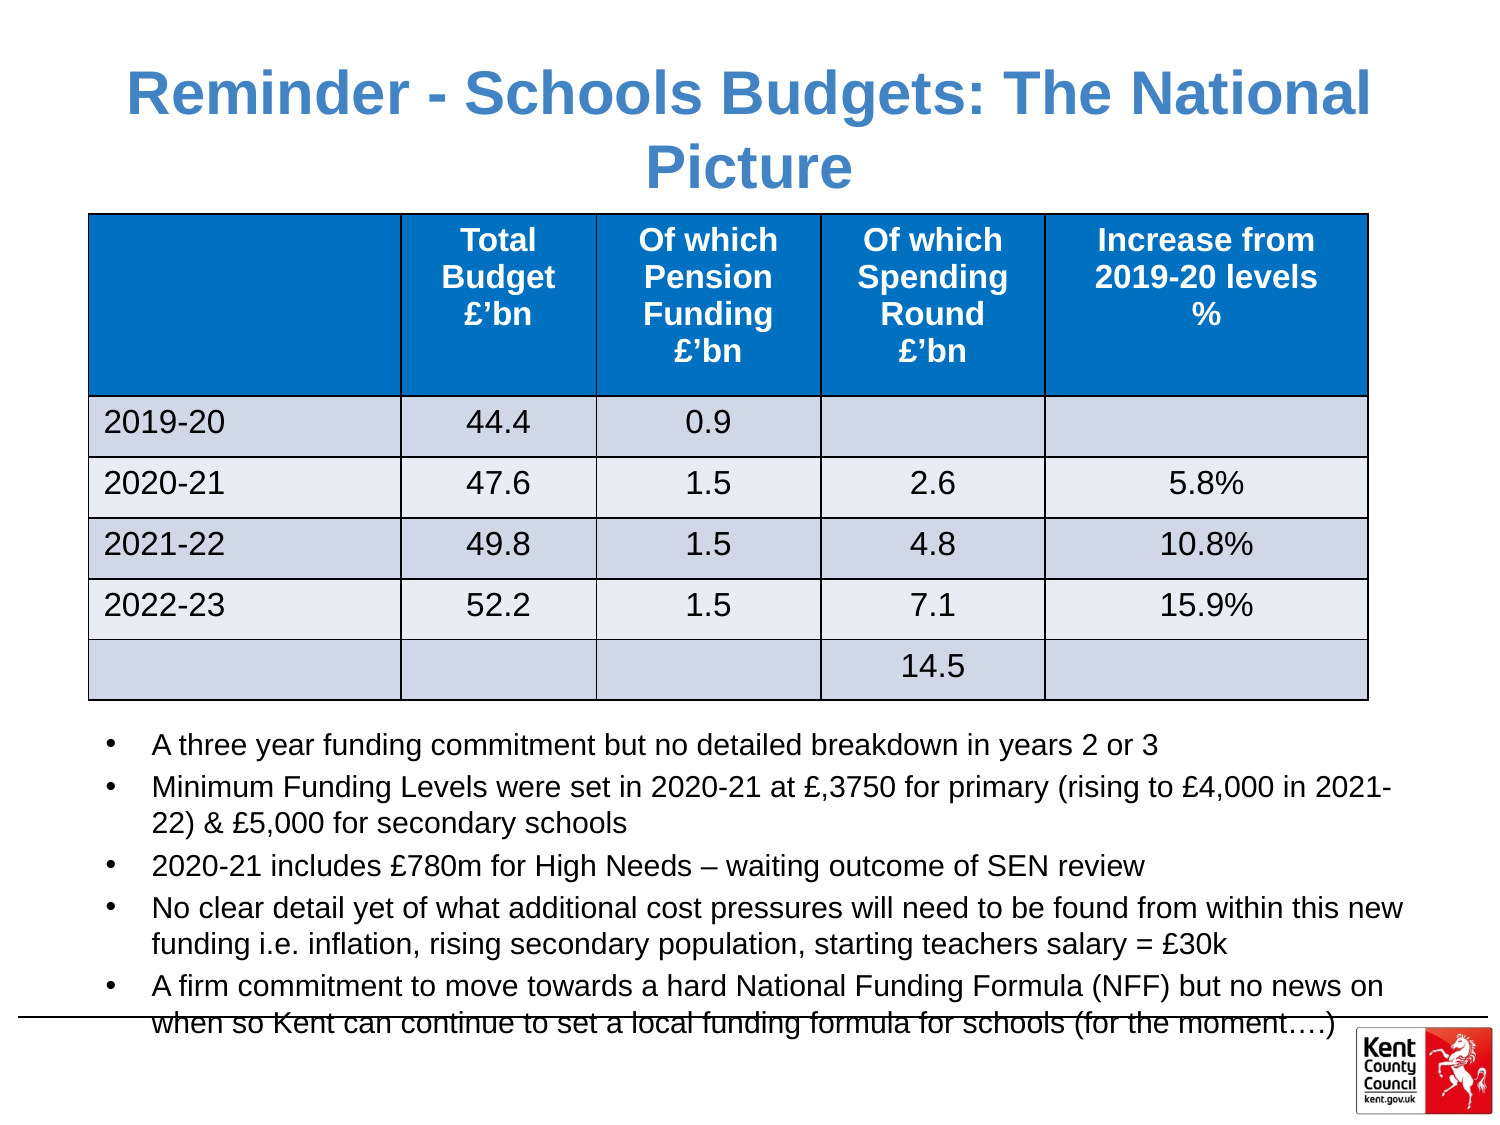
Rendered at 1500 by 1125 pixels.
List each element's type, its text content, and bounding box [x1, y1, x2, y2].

table_cell 52.2 [402, 580, 596, 639]
table_cell 1.5 [597, 519, 820, 578]
table_cell [597, 640, 820, 699]
table_cell 4.8 [822, 519, 1044, 578]
table_header Of which Spending Round £’bn [822, 215, 1044, 395]
table_cell 0.9 [597, 397, 820, 456]
table_cell [89, 640, 400, 699]
list A three year funding commitment but no detailed breakdown in years 2 or 3 Minimum Funding Levels were set in 2020-21 at £,3750 for primary (rising to £4,000 in 2021-22) & £5,000 for secondary schools 2020-21 includes £780m for High Needs – waiting outcome of SEN review No clear detail yet of what additional cost pressures will need to be found from within this new funding i.e. inflation, rising secondary population, starting teachers salary = £30k A firm commitment to move towards a hard National Funding Formula (NFF) but no news on when so Kent can continue to set a local funding formula for schools (for the moment….) [90, 656, 1441, 1052]
table_header Of which Pension Funding £’bn [597, 215, 820, 395]
table_cell 5.8% [1046, 458, 1367, 517]
table_cell 2019-20 [89, 397, 400, 456]
table_cell [822, 397, 1044, 456]
table_header [89, 215, 400, 395]
table_cell 49.8 [402, 519, 596, 578]
table_cell 15.9% [1046, 580, 1367, 639]
table_cell 7.1 [822, 580, 1044, 639]
table_cell [1046, 397, 1367, 456]
title Reminder - Schools Budgets: The National Picture [75, 45, 1425, 209]
table_cell 14.5 [822, 640, 1044, 699]
table_cell 2.6 [822, 458, 1044, 517]
table_cell 2020-21 [89, 458, 400, 517]
table_cell 2022-23 [89, 580, 400, 639]
table_cell 10.8% [1046, 519, 1367, 578]
table_cell 44.4 [402, 397, 596, 456]
table_cell 1.5 [597, 458, 820, 517]
table_header Increase from 2019-20 levels % [1046, 215, 1367, 395]
table_cell 47.6 [402, 458, 596, 517]
table_cell [1046, 640, 1367, 699]
table_cell [402, 640, 596, 699]
table_cell 2021-22 [89, 519, 400, 578]
table_header Total Budget £’bn [402, 215, 596, 395]
picture [1353, 1023, 1495, 1118]
table_cell 1.5 [597, 580, 820, 639]
